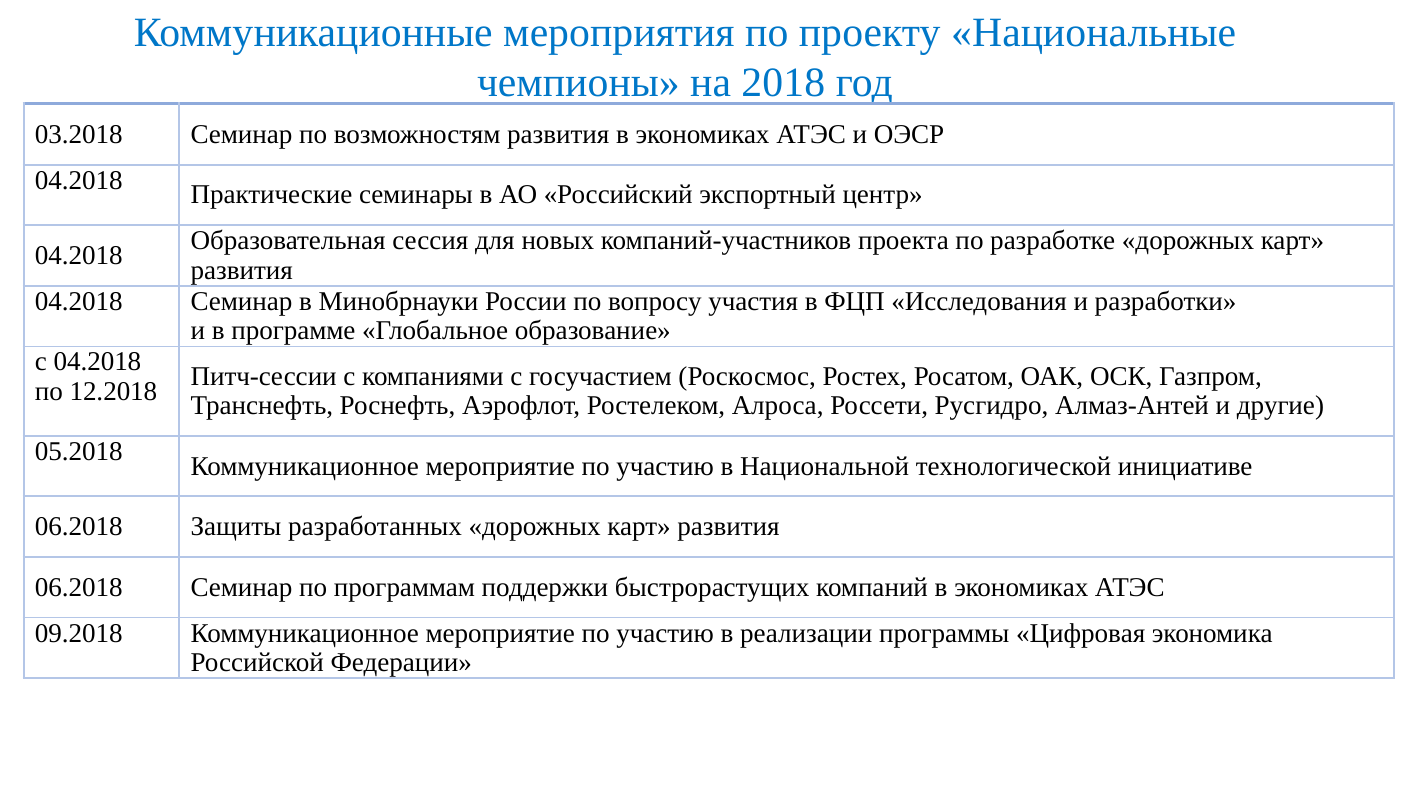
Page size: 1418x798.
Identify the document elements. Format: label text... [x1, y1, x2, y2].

table_cell 04.2018 [25, 287, 178, 346]
table_header 03.2018 [25, 105, 178, 164]
table_cell Практические семинары в АО «Российский экспортный центр» [180, 166, 1393, 224]
table_cell 05.2018 [25, 437, 178, 495]
table_cell 04.2018 [25, 166, 178, 224]
table_header Семинар по возможностям развития в экономиках АТЭС и ОЭСР [180, 105, 1393, 164]
table_cell Семинар по программам поддержки быстрорастущих компаний в экономиках АТЭС [180, 558, 1393, 617]
title Коммуникационные мероприятия по проекту «Национальные чемпионы» на 2018 год [47, 0, 1323, 102]
table_cell Коммуникационное мероприятие по участию в реализации программы «Цифровая экономика Российской Федерации» [180, 618, 1393, 677]
table_cell Защиты разработанных «дорожных карт» развития [180, 497, 1393, 556]
table_cell Питч-сессии с компаниями с госучастием (Роскосмос, Ростех, Росатом, ОАК, ОСК, Газпром, Транснефть, Роснефть, Аэрофлот, Ростелеком, Алроса, Россети, Русгидро, Алмаз-Антей и другие) [180, 347, 1393, 435]
table_cell 06.2018 [25, 558, 178, 617]
table_cell 06.2018 [25, 497, 178, 556]
table_cell Образовательная сессия для новых компаний-участников проекта по разработке «дорожных карт» развития [180, 226, 1393, 285]
table_cell Семинар в Минобрнауки России по вопросу участия в ФЦП «Исследования и разработки» и в программе «Глобальное образование» [180, 287, 1393, 346]
table_cell Коммуникационное мероприятие по участию в Национальной технологической инициативе [180, 437, 1393, 495]
table_cell с 04.2018 по 12.2018 [25, 347, 178, 435]
table_cell 09.2018 [25, 618, 178, 677]
table_cell 04.2018 [25, 226, 178, 285]
